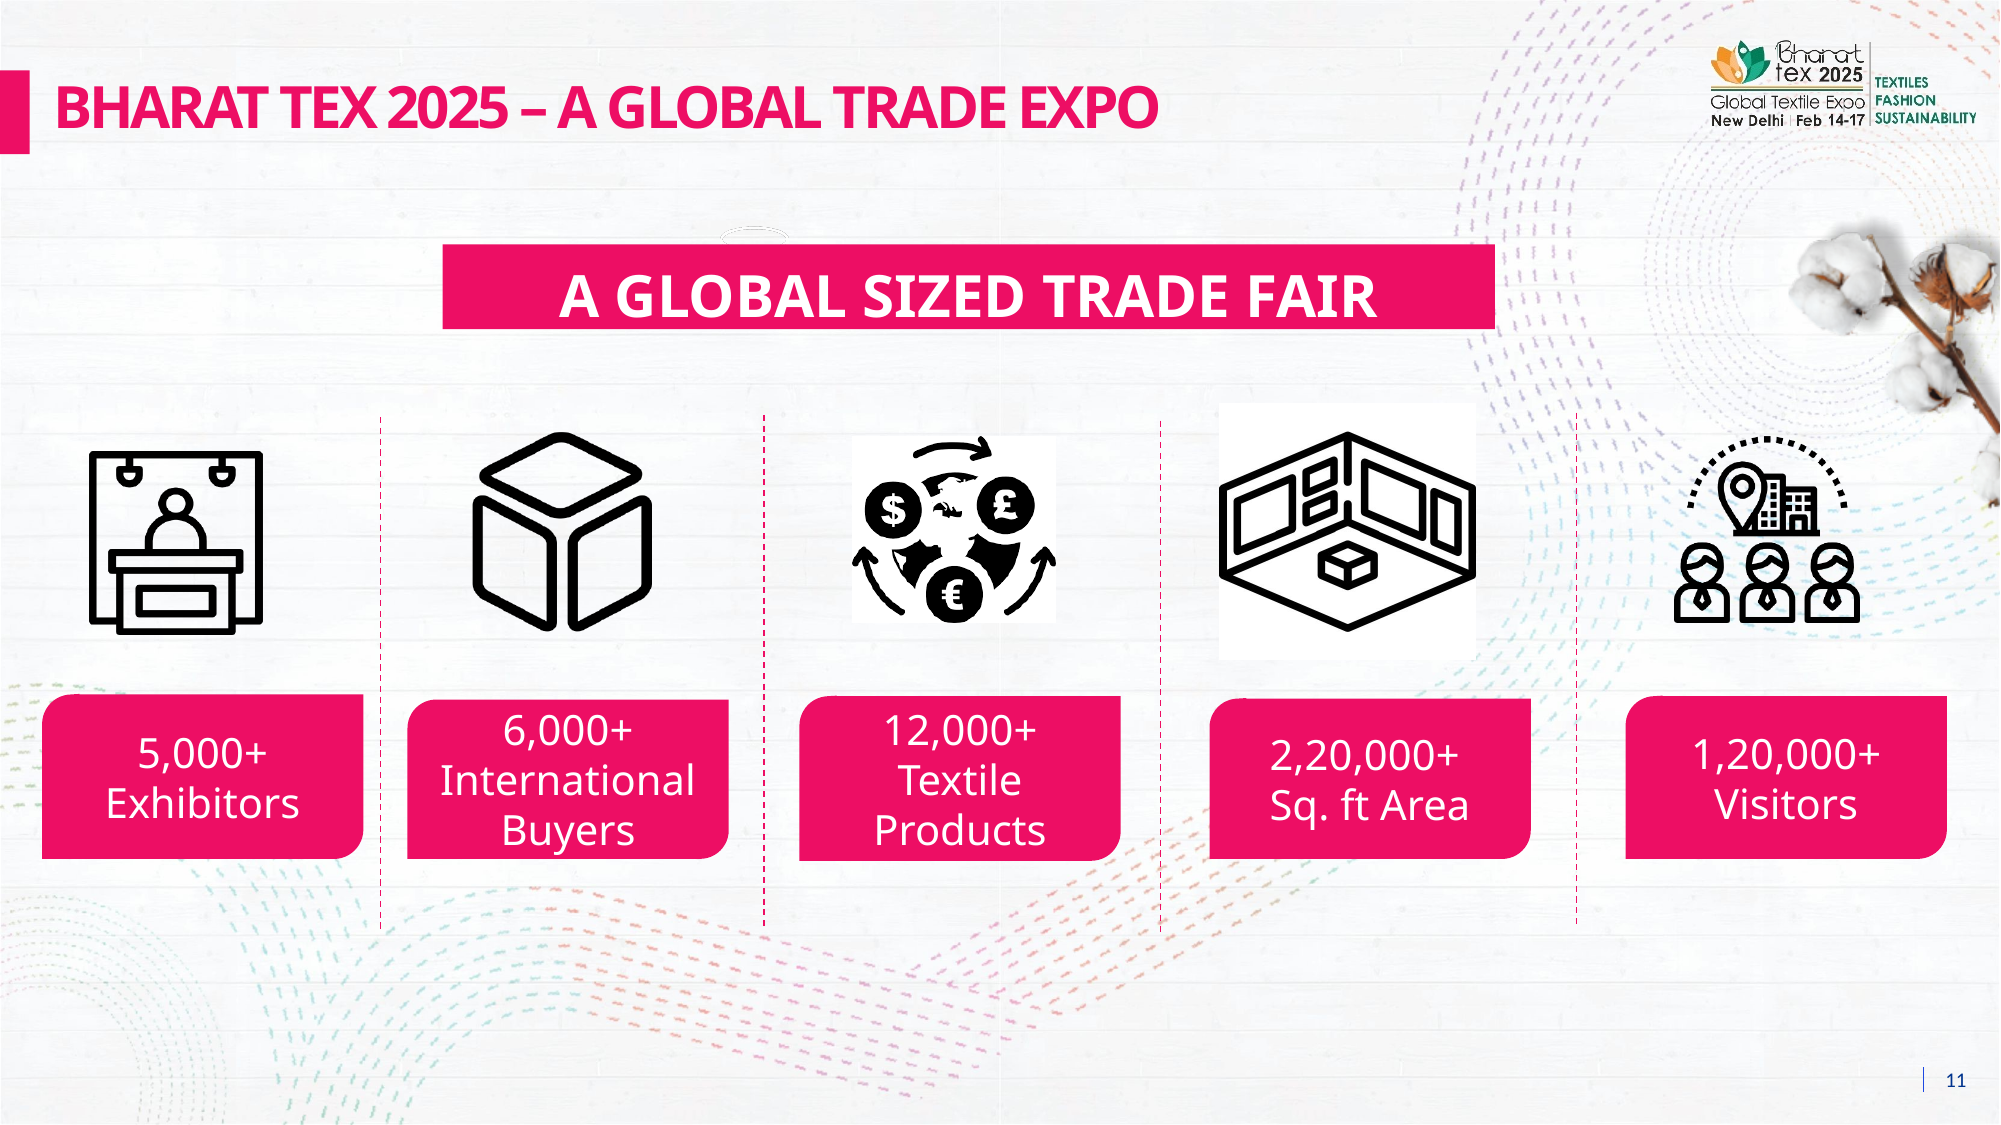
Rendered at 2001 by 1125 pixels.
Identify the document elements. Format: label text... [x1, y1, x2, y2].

text_box [0, 69, 31, 155]
text_box A GLOBAL SIZED TRADE FAIR [830, 244, 1495, 330]
text_box 2,20,000+ Sq. ft Area [1211, 700, 1529, 857]
text_box A GLOBAL SIZED TRADE FAIR [442, 244, 708, 330]
picture [0, 0, 2000, 1125]
text_box 1,20,000+ Visitors [1627, 698, 1945, 857]
text_box 5,000+ Exhibitors [44, 696, 362, 857]
text_box 6,000+ International Buyers [409, 701, 727, 857]
text_box BHARAT TEX 2025 – A GLOBAL TRADE EXPO [53, 78, 1860, 167]
text_box 12,000+ Textile Products [801, 698, 1119, 859]
